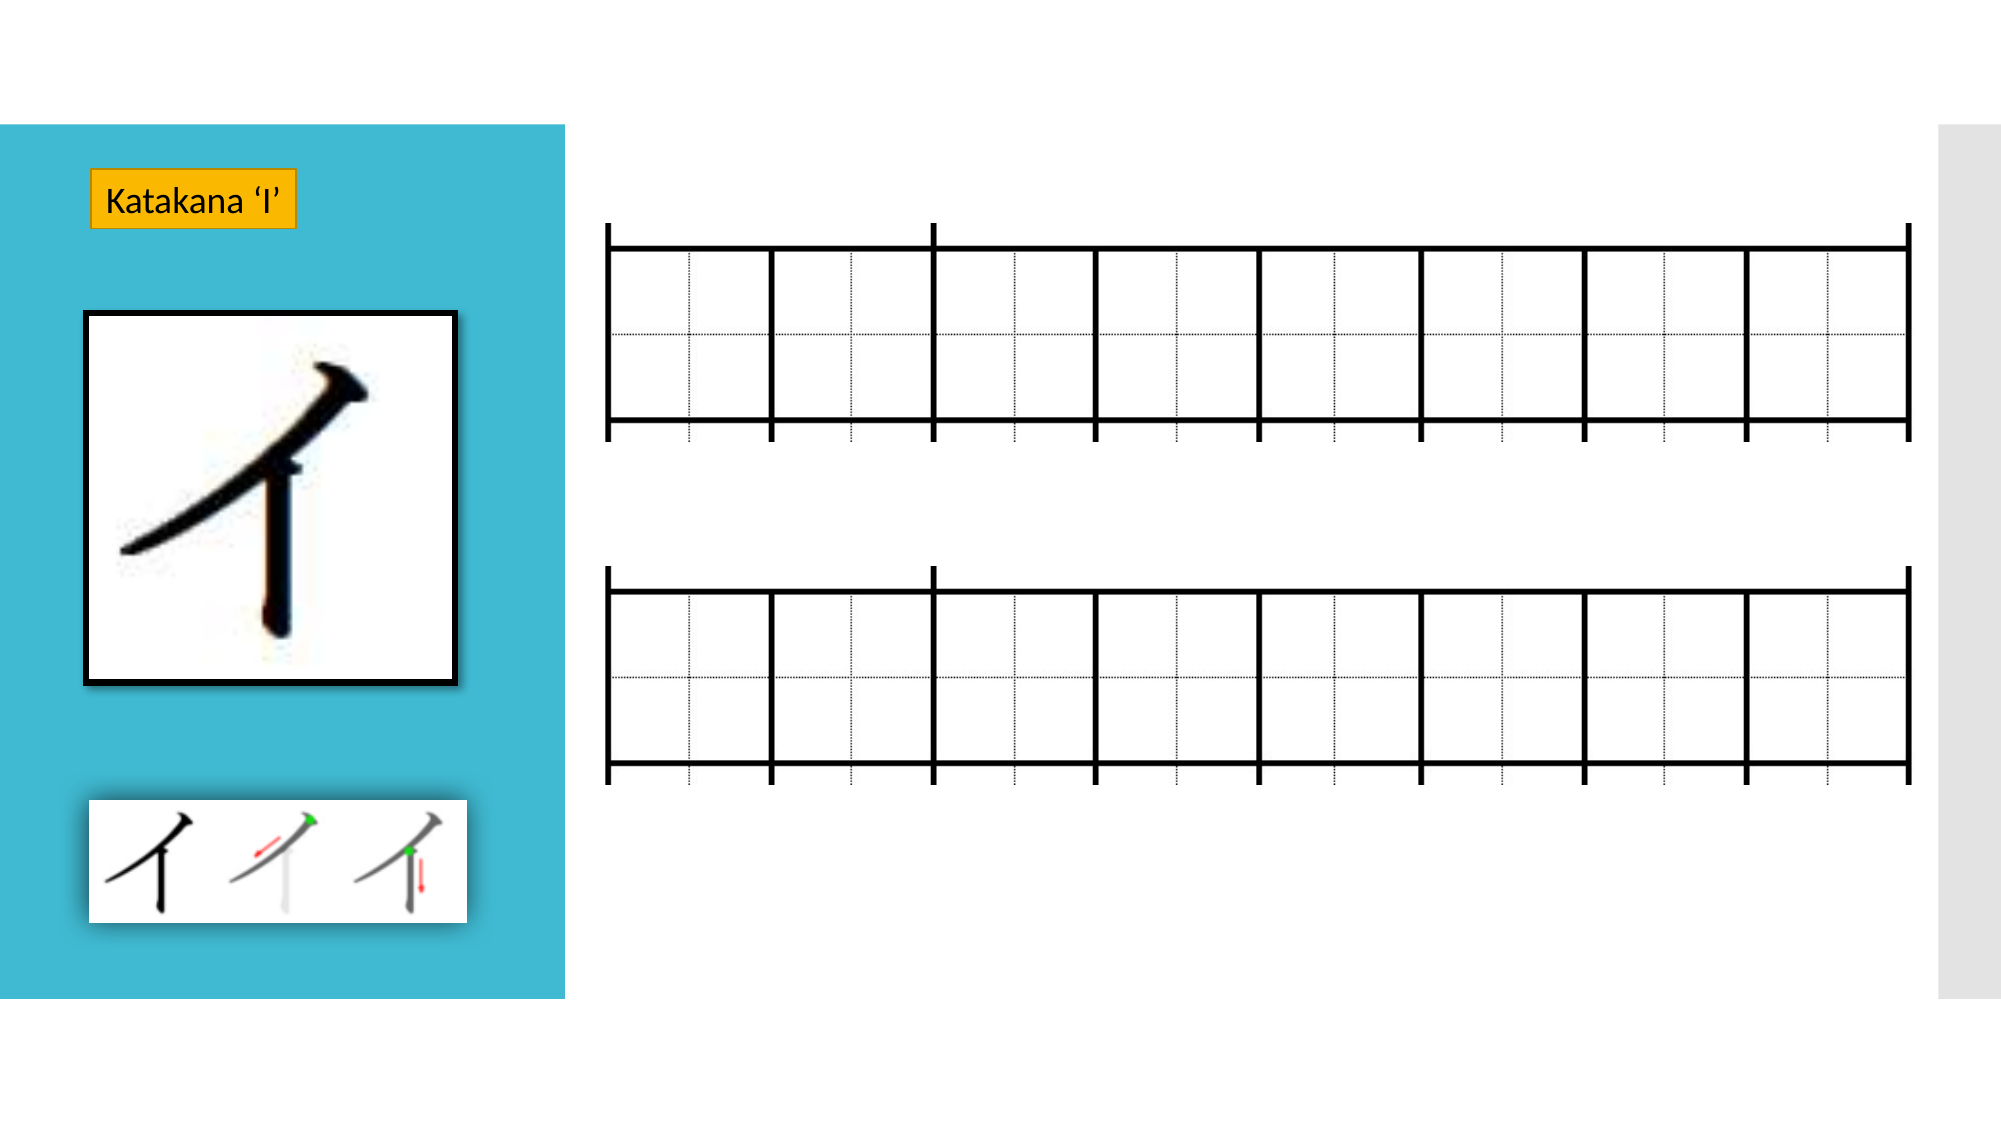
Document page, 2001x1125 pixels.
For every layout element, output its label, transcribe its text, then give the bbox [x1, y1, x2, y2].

picture [88, 799, 467, 924]
picture [584, 223, 1929, 442]
picture [584, 566, 1929, 785]
text_box Katakana ‘I’ [90, 168, 297, 229]
picture [88, 316, 453, 680]
